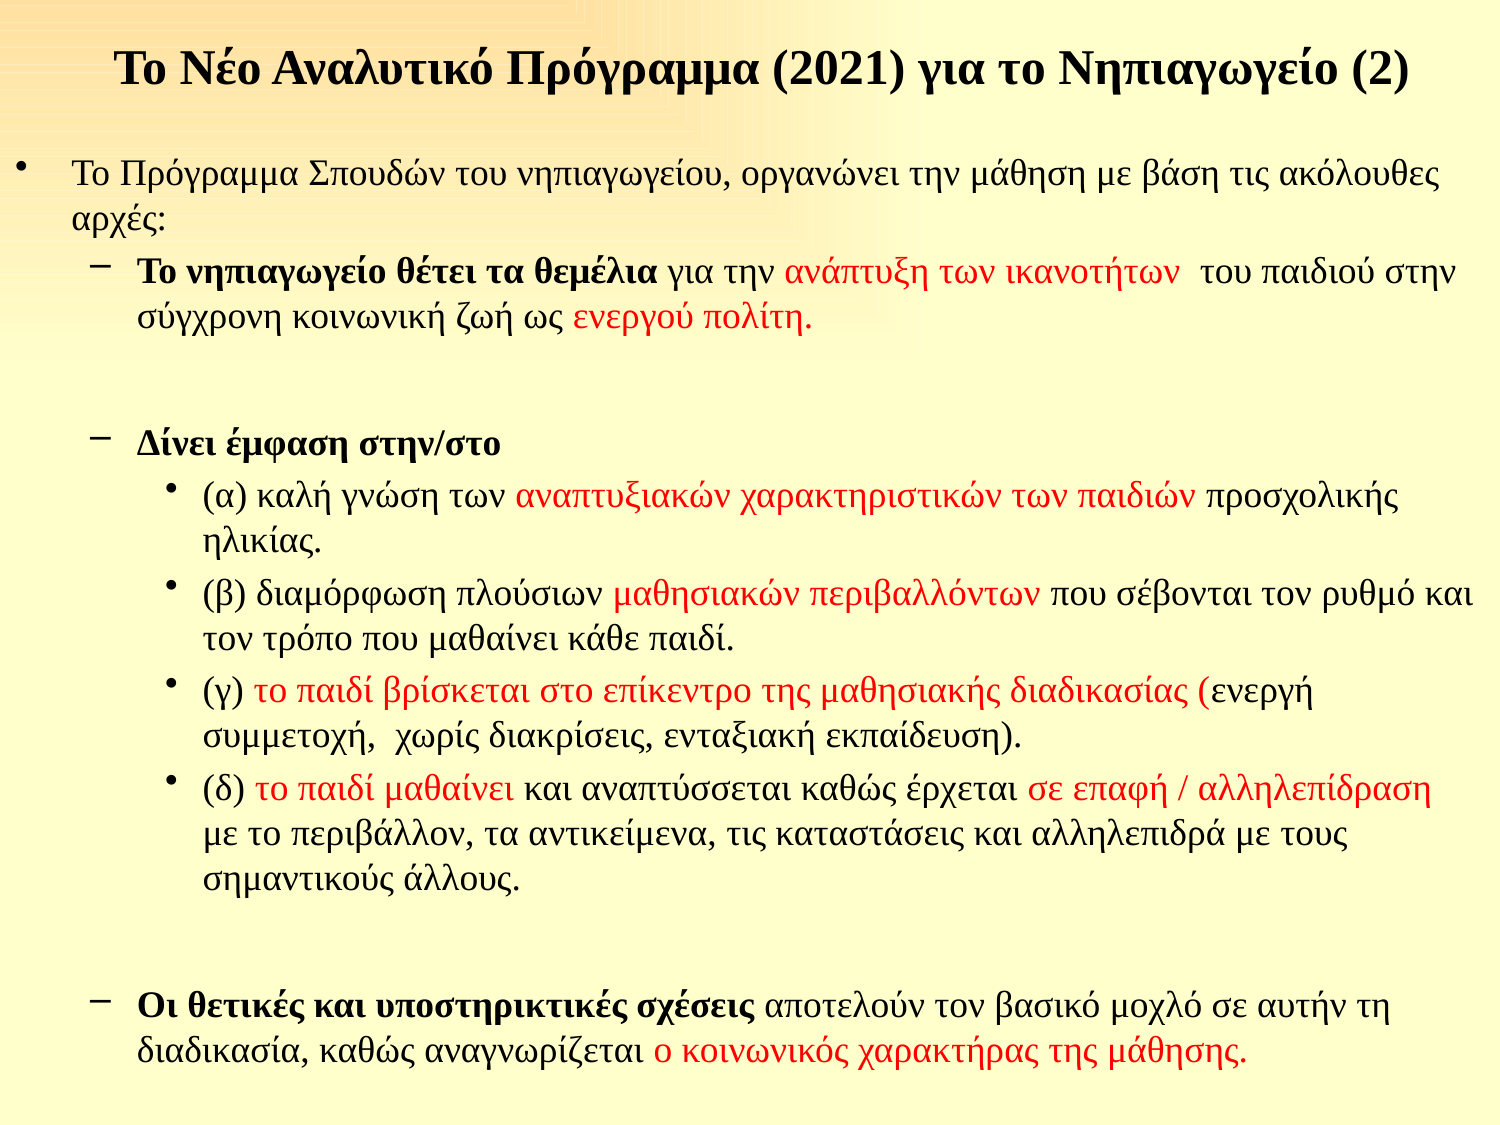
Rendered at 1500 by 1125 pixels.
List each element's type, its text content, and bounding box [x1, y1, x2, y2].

list Το Πρόγραμμα Σπουδών του νηπιαγωγείου, οργανώνει την μάθηση με βάση τις ακόλουθες αρχές: Το νηπιαγωγείο θέτει τα θεμέλια για την ανάπτυξη των ικανοτήτων του παιδιού στην σύγχρονη κοινωνική ζωή ως ενεργού πολίτη. Δίνει έμφαση στην/στο (α) καλή γνώση των αναπτυξιακών χαρακτηριστικών των παιδιών προσχολικής ηλικίας. (β) διαμόρφωση πλούσιων μαθησιακών περιβαλλόντων που σέβονται τον ρυθμό και τον τρόπο που μαθαίνει κάθε παιδί. (γ) το παιδί βρίσκεται στο επίκεντρο της μαθησιακής διαδικασίας (ενεργή συμμετοχή, χωρίς διακρίσεις, ενταξιακή εκπαίδευση). (δ) το παιδί μαθαίνει και αναπτύσσεται καθώς έρχεται σε επαφή / αλληλεπίδραση με το περιβάλλον, τα αντικείμενα, τις καταστάσεις και αλληλεπιδρά με τους σημαντικούς άλλους. Οι θετικές και υποστηρικτικές σχέσεις αποτελούν τον βασικό μοχλό σε αυτήν τη διαδικασία, καθώς αναγνωρίζεται ο κοινωνικός χαρακτήρας της μάθησης. [0, 140, 1500, 1125]
title Το Νέο Αναλυτικό Πρόγραμμα (2021) για το Νηπιαγωγείο (2) [81, 0, 1442, 130]
